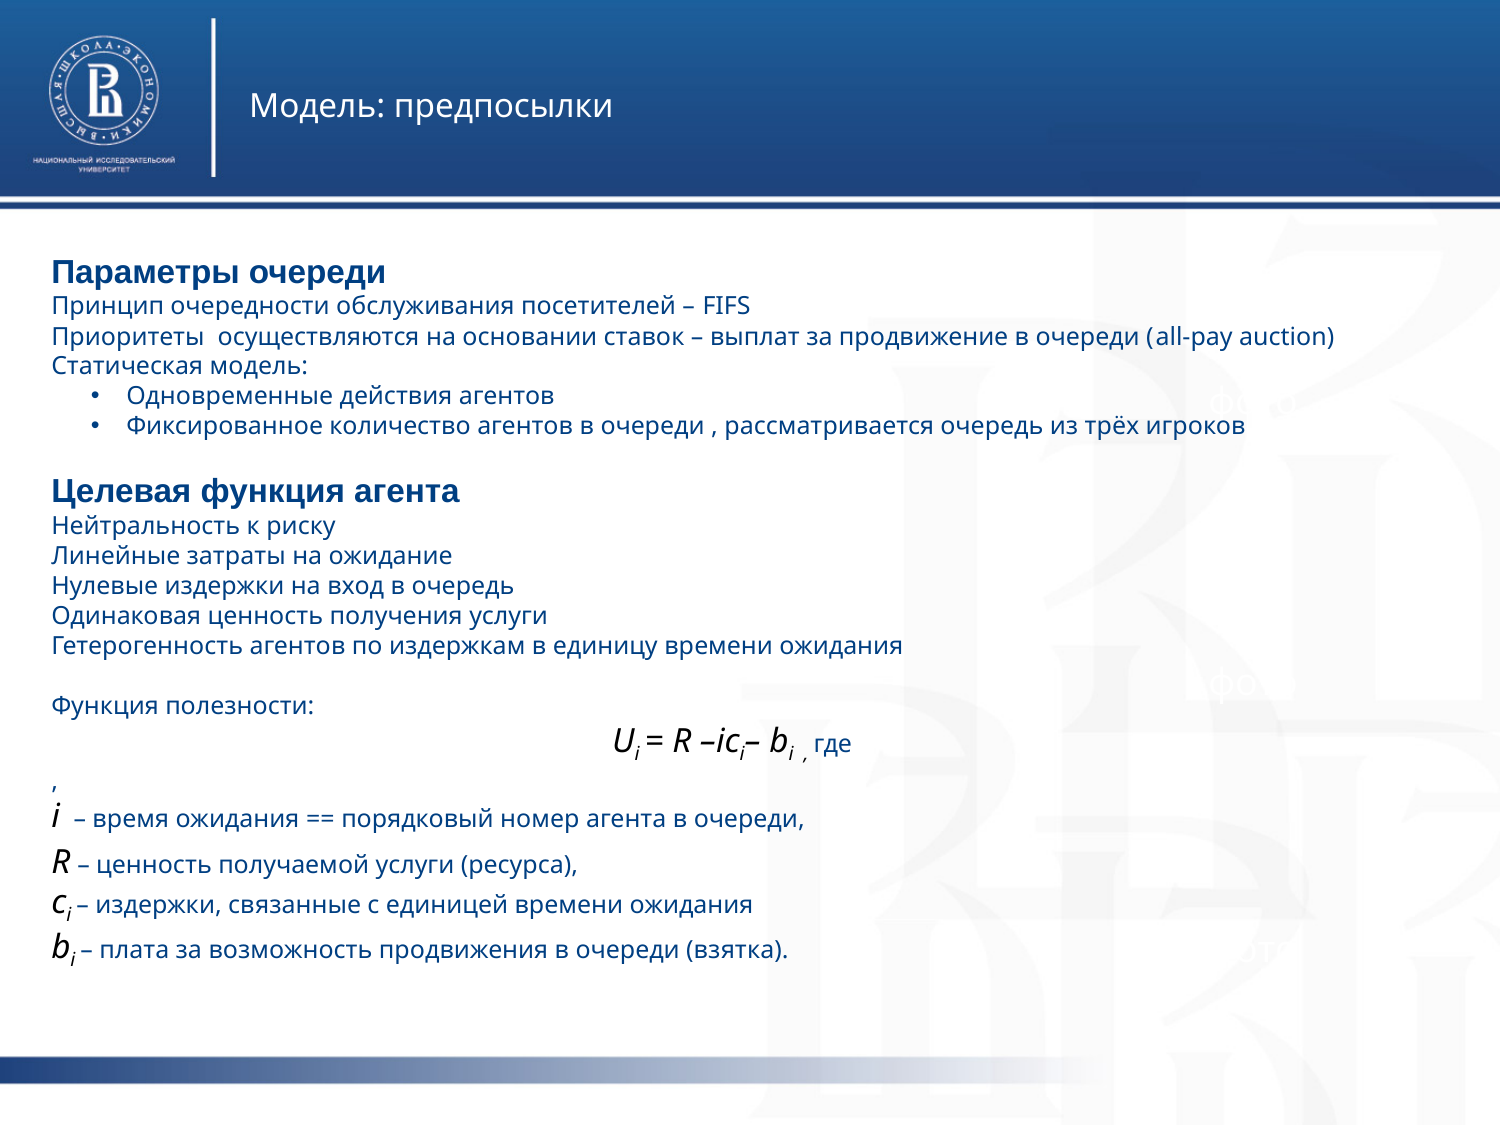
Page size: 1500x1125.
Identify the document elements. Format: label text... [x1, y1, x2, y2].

picture [0, 0, 1500, 1125]
text_box Модель: предпосылки [234, 70, 673, 139]
text_box Параметры очереди Принцип очередности обслуживания посетителей – FIFS Приоритеты осуществляются на основании ставок – выплат за продвижение в очереди (all-pay auction) Статическая модель: Одновременные действия агентов Фиксированное количество агентов в очереди , рассматривается очередь из трёх игроков Целевая функция агента Нейтральность к риску Линейные затраты на ожидание Нулевые издержки на вход в очередь Одинаковая ценность получения услуги Гетерогенность агентов по издержкам в единицу времени ожидания Функция полезности: Ui = R –ici– bi , где , i – время ожидания == порядковый номер агента в очереди, R – ценность получаемой услуги (ресурса), ci – издержки, связанные с единицей времени ожидания bi – плата за возможность продвижения в очереди (взятка). [36, 242, 1428, 1008]
